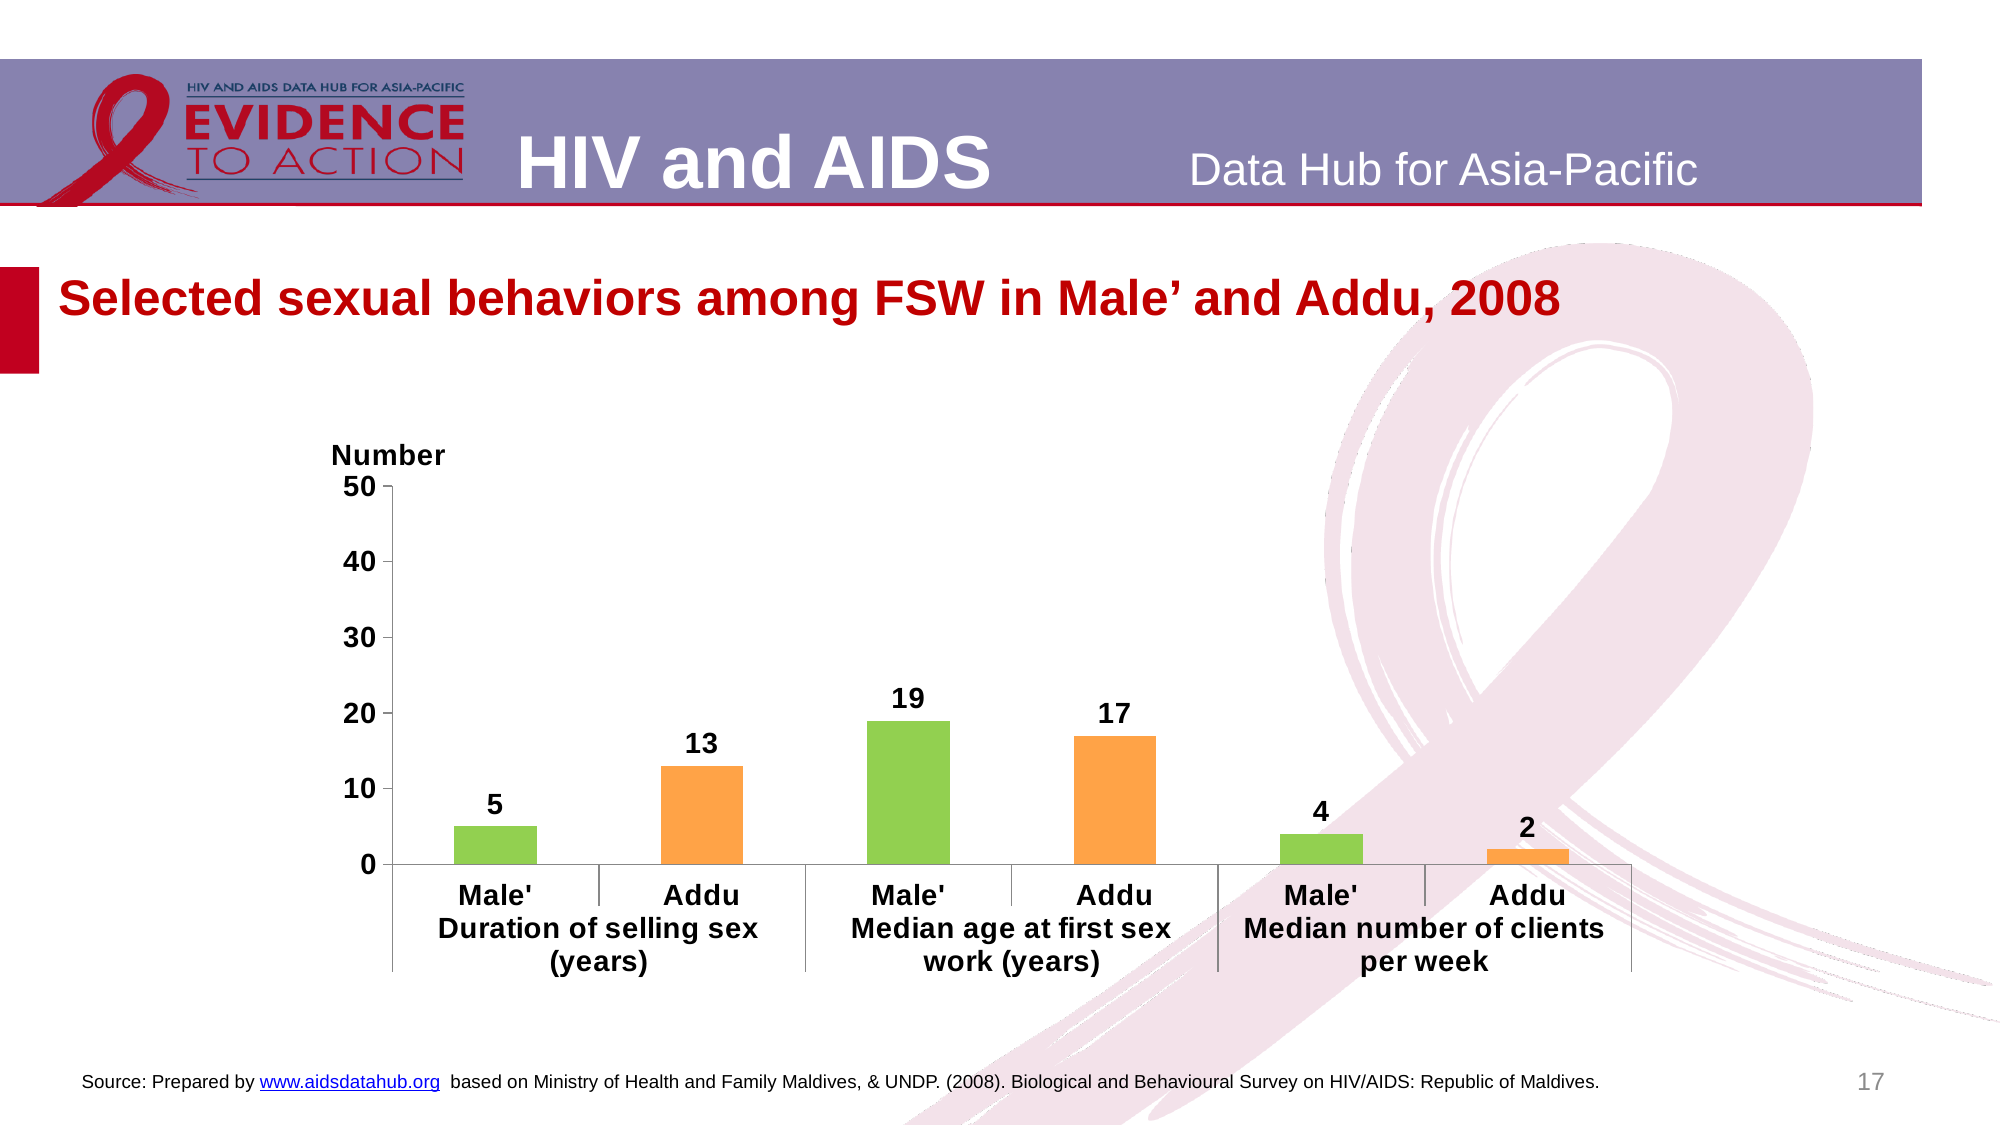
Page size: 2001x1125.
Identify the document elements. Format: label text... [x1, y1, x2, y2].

slide_number 17 [1781, 1042, 1900, 1103]
text_box Source: Prepared by www.aidsdatahub.org based on Ministry of Health and Family Maldives, & UNDP. (2008). Biological and Behavioural Survey on HIV/AIDS: Republic of Maldives. [66, 1062, 1626, 1100]
title Selected sexual behaviors among FSW in Male’ and Addu, 2008 [43, 257, 1733, 341]
chart [302, 420, 1674, 1070]
picture [706, 181, 2000, 1125]
picture [11, 74, 469, 207]
